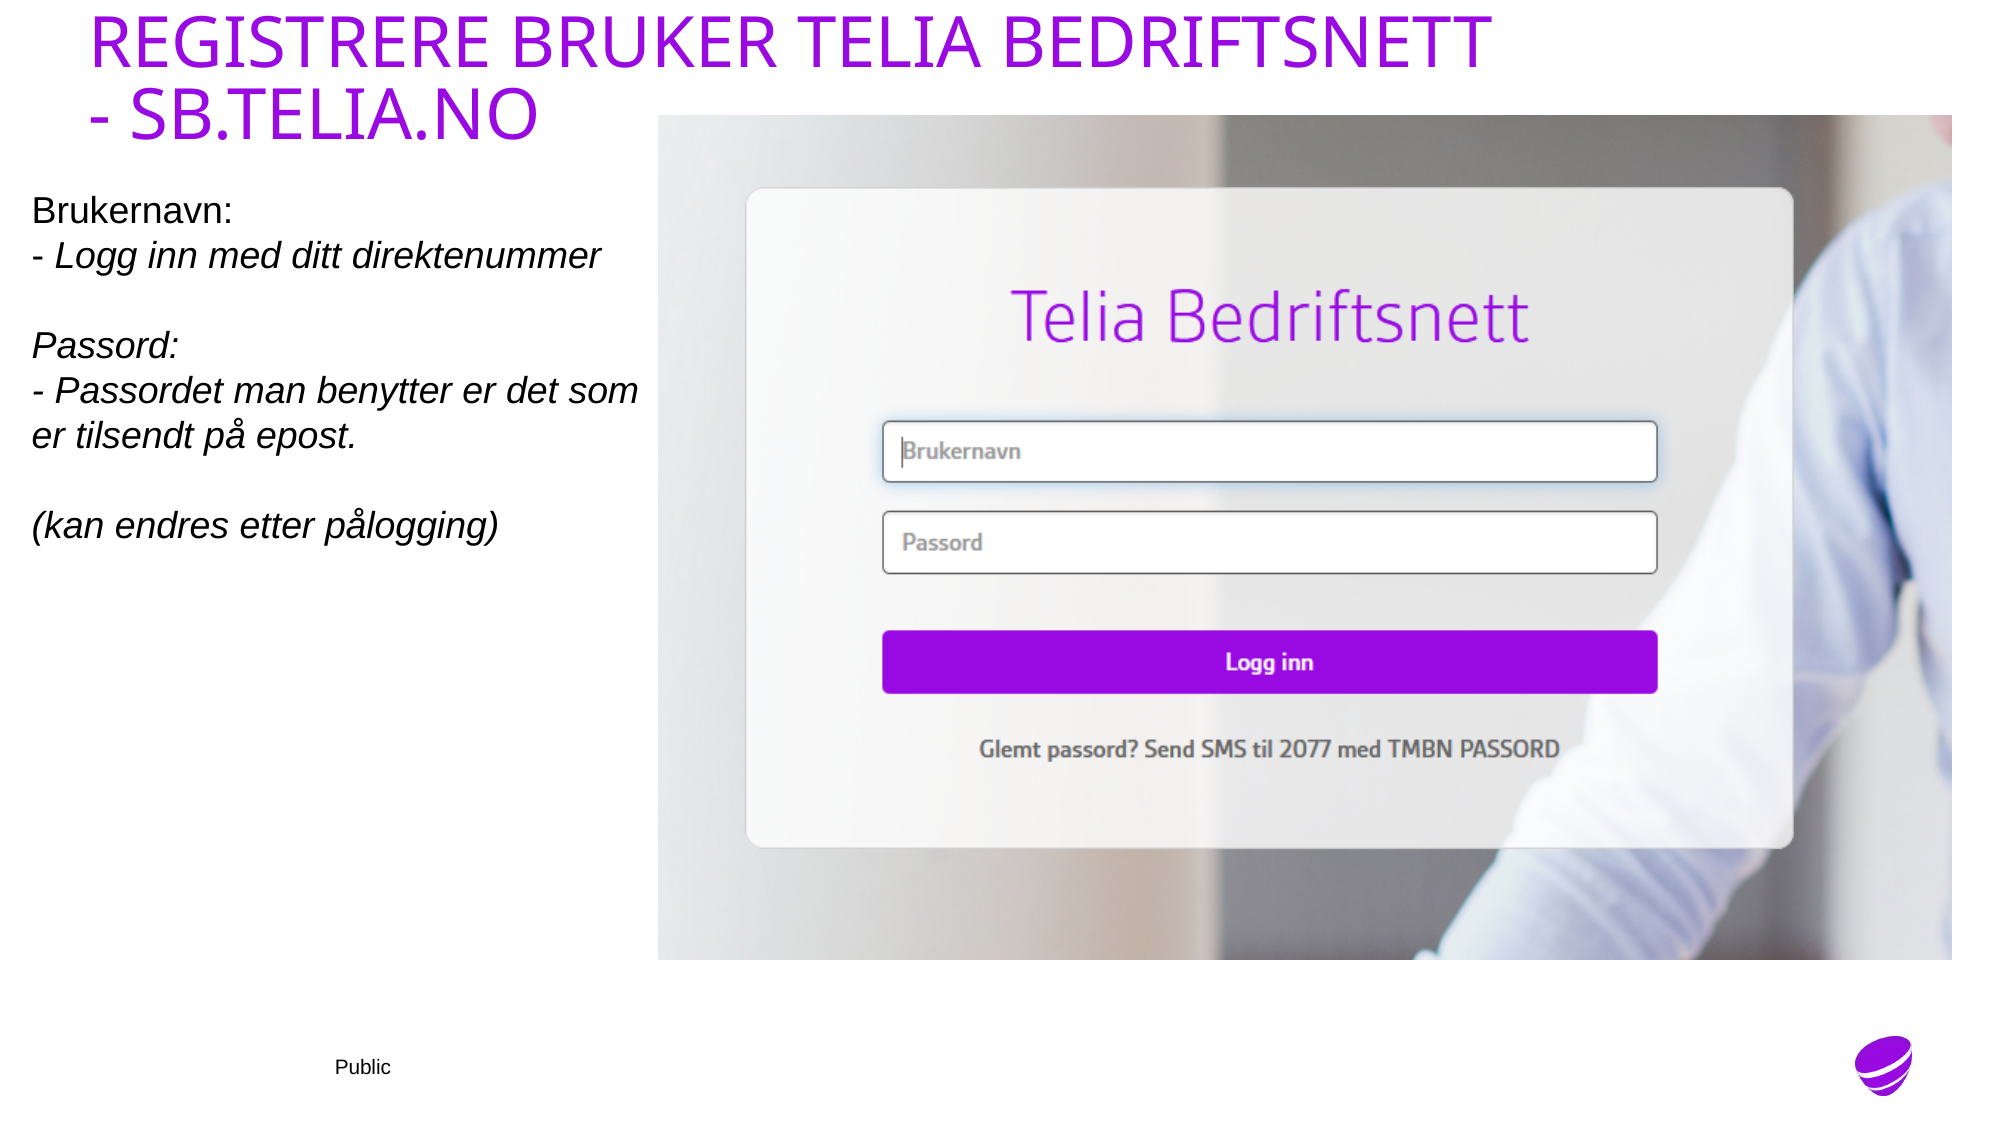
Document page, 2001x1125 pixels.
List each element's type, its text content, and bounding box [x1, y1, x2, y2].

text_box Brukernavn: - Logg inn med ditt direktenummer Passord: - Passordet man benytter er det som er tilsendt på epost. (kan endres etter pålogging) [31, 186, 651, 547]
title Registrere bruker telia bedriftsnett - sb.telia.no [88, 9, 1912, 187]
picture [658, 115, 1952, 960]
footer Public [334, 1053, 1817, 1079]
picture [1855, 1036, 1912, 1096]
